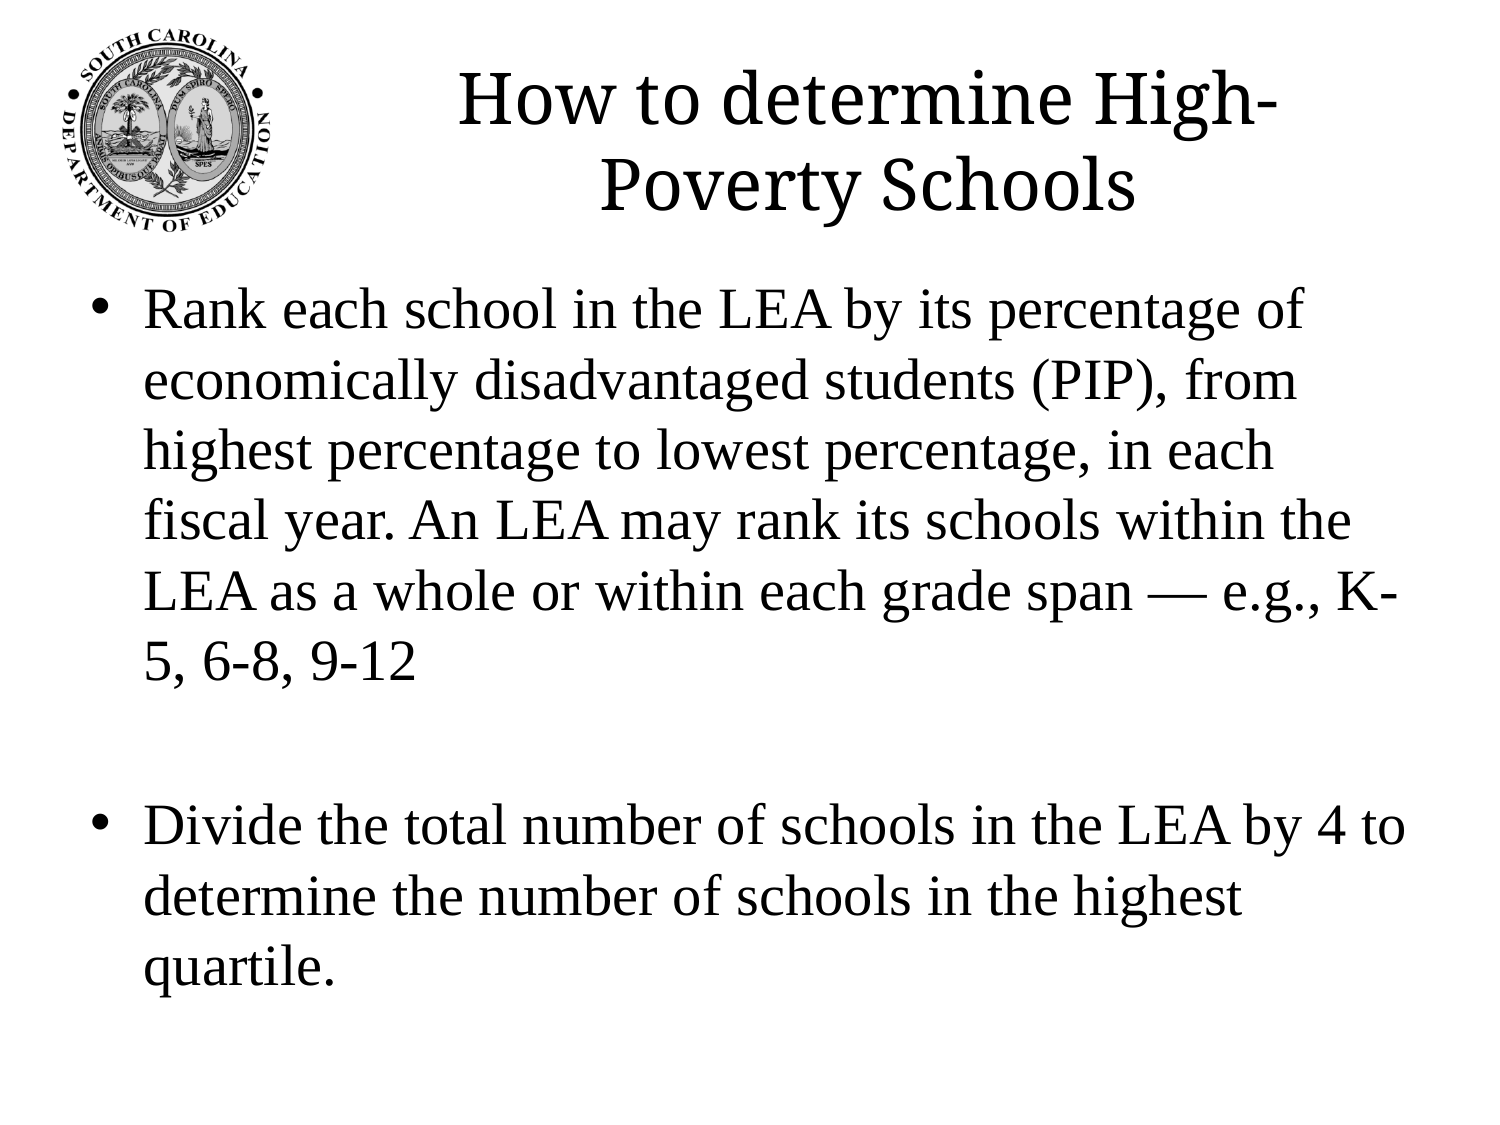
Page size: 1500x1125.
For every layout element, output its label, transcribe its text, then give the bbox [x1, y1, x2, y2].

title How to determine High-Poverty Schools [312, 45, 1425, 233]
picture [50, 24, 280, 238]
list Rank each school in the LEA by its percentage of economically disadvantaged students (PIP), from highest percentage to lowest percentage, in each fiscal year. An LEA may rank its schools within the LEA as a whole or within each grade span — e.g., K-5, 6-8, 9-12 Divide the total number of schools in the LEA by 4 to determine the number of schools in the highest quartile. [75, 262, 1425, 1005]
